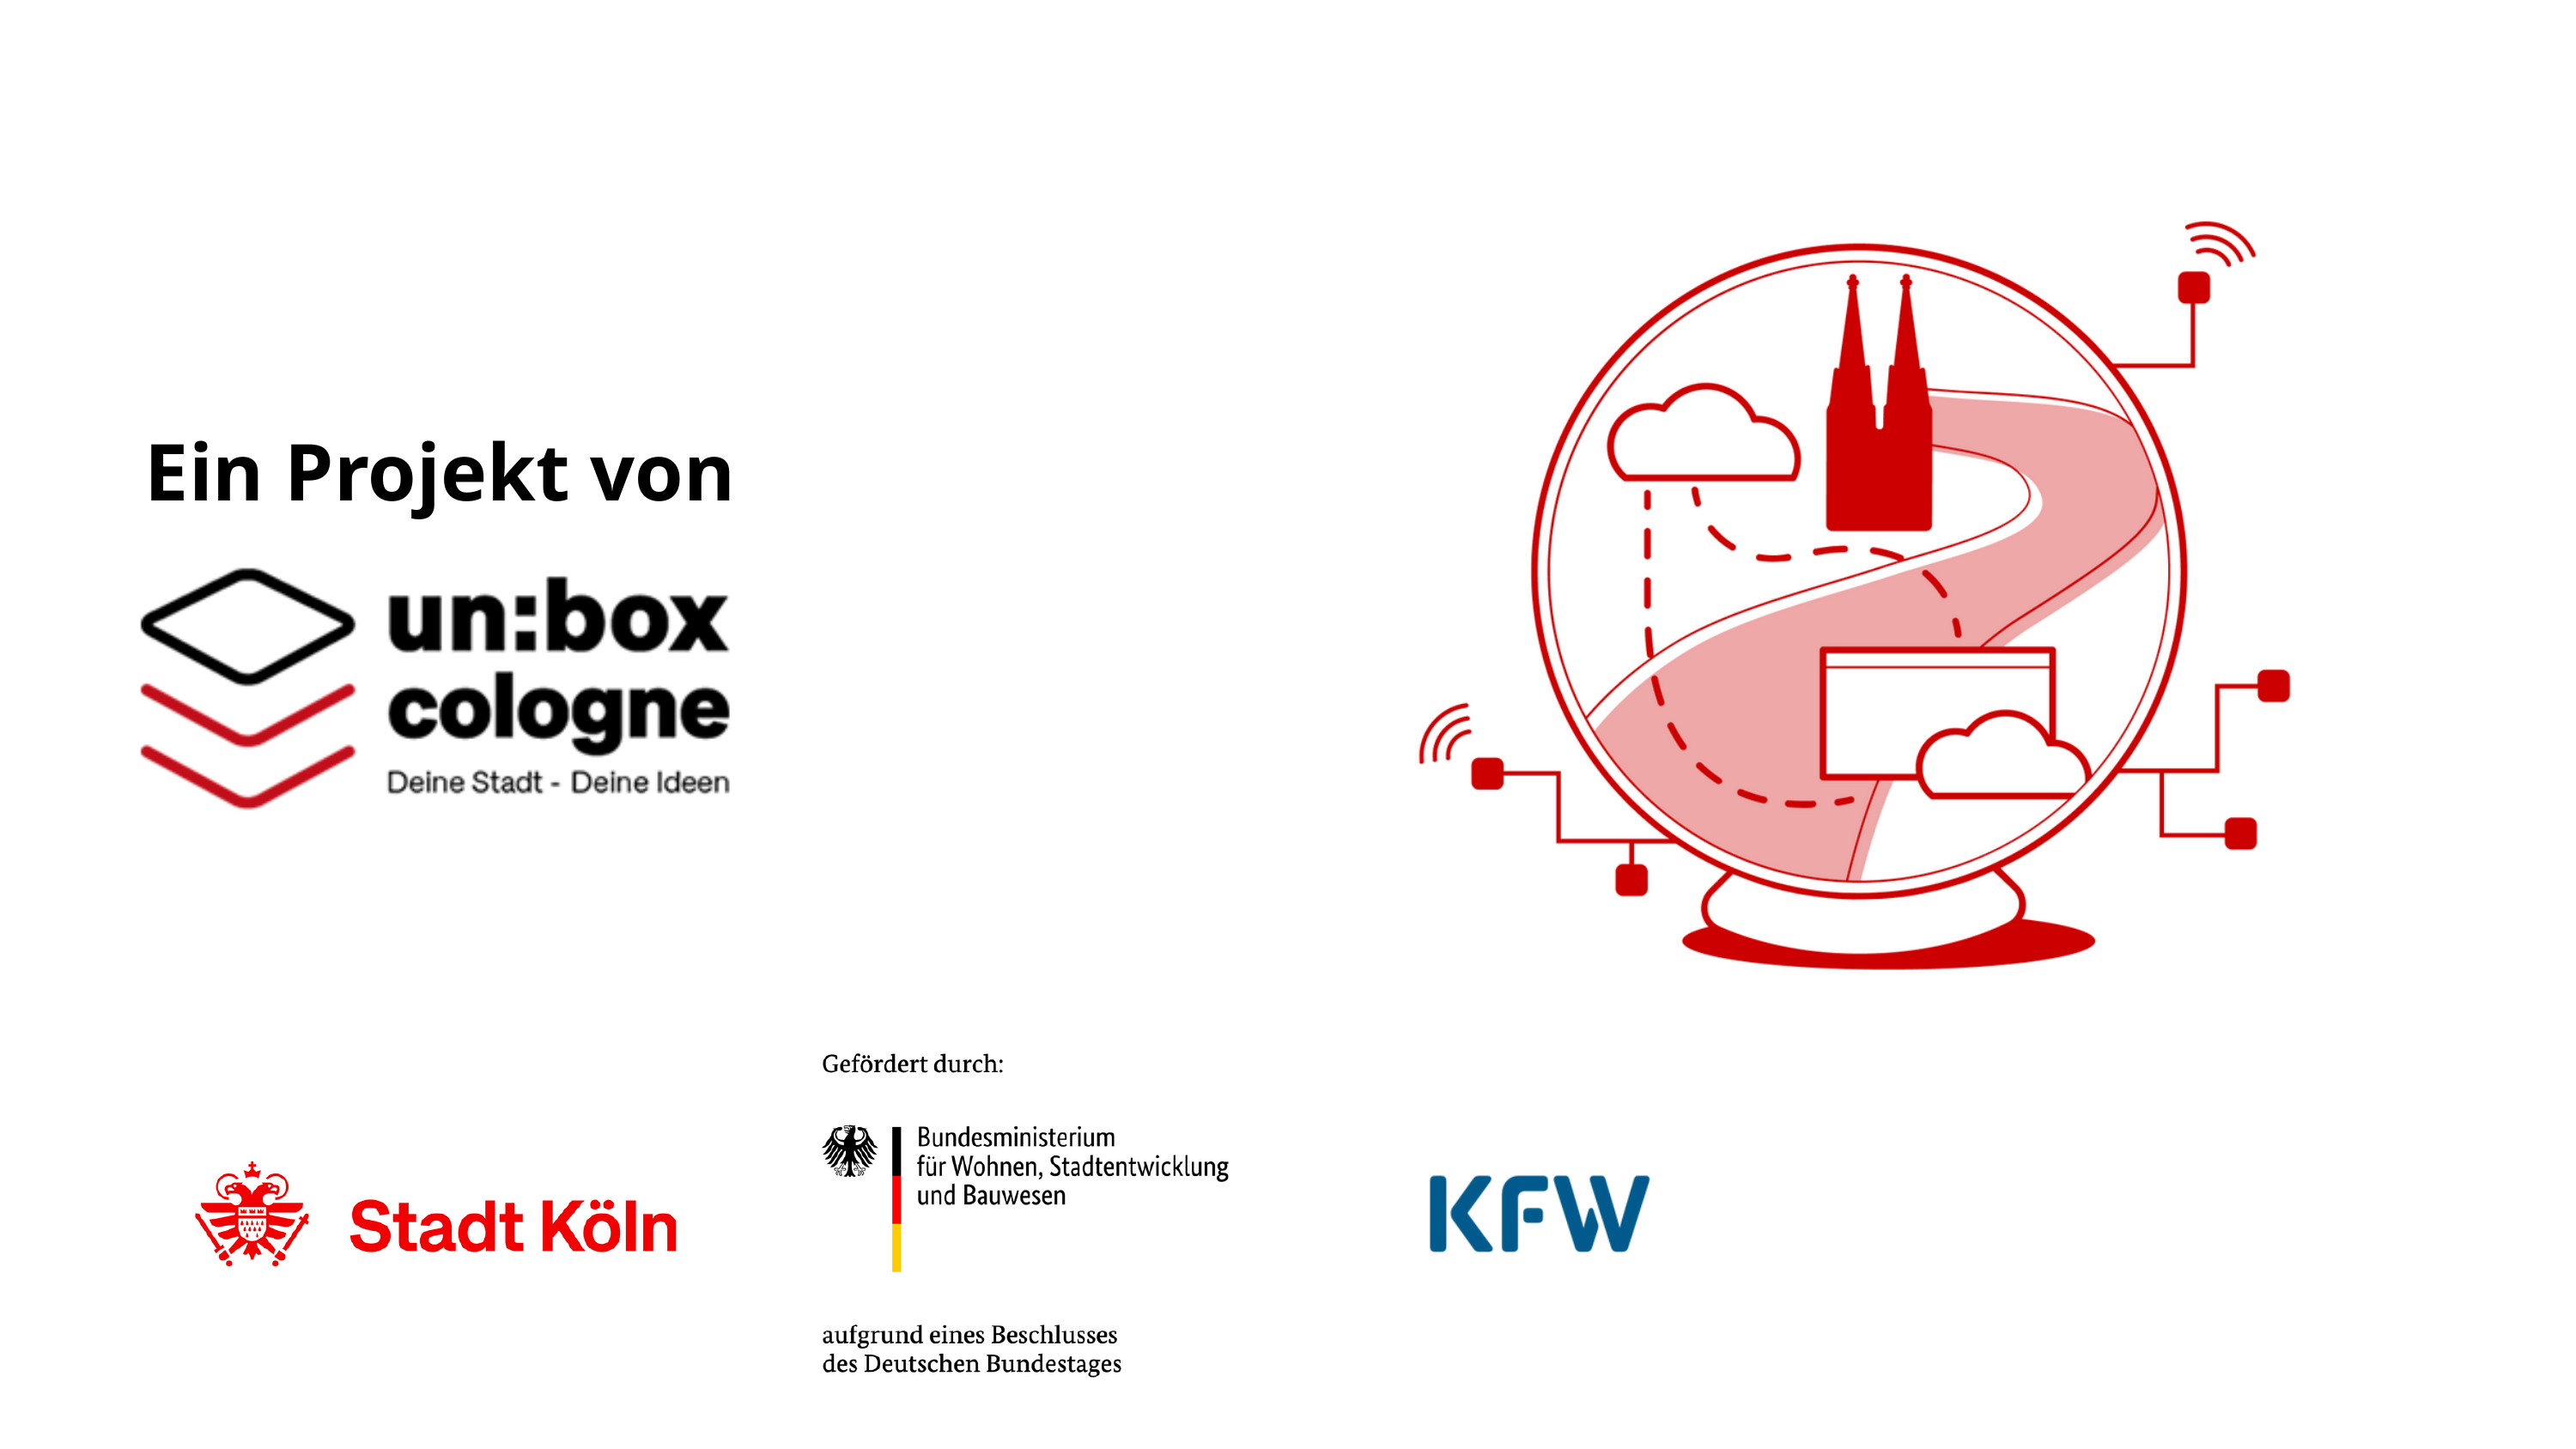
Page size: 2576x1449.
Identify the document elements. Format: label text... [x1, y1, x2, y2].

text_box [766, 1003, 1289, 1425]
text_box [1308, 144, 2452, 1060]
text_box Ein Projekt von [144, 406, 1230, 518]
text_box [100, 467, 771, 914]
text_box [1354, 1100, 1726, 1329]
text_box [195, 1161, 677, 1266]
